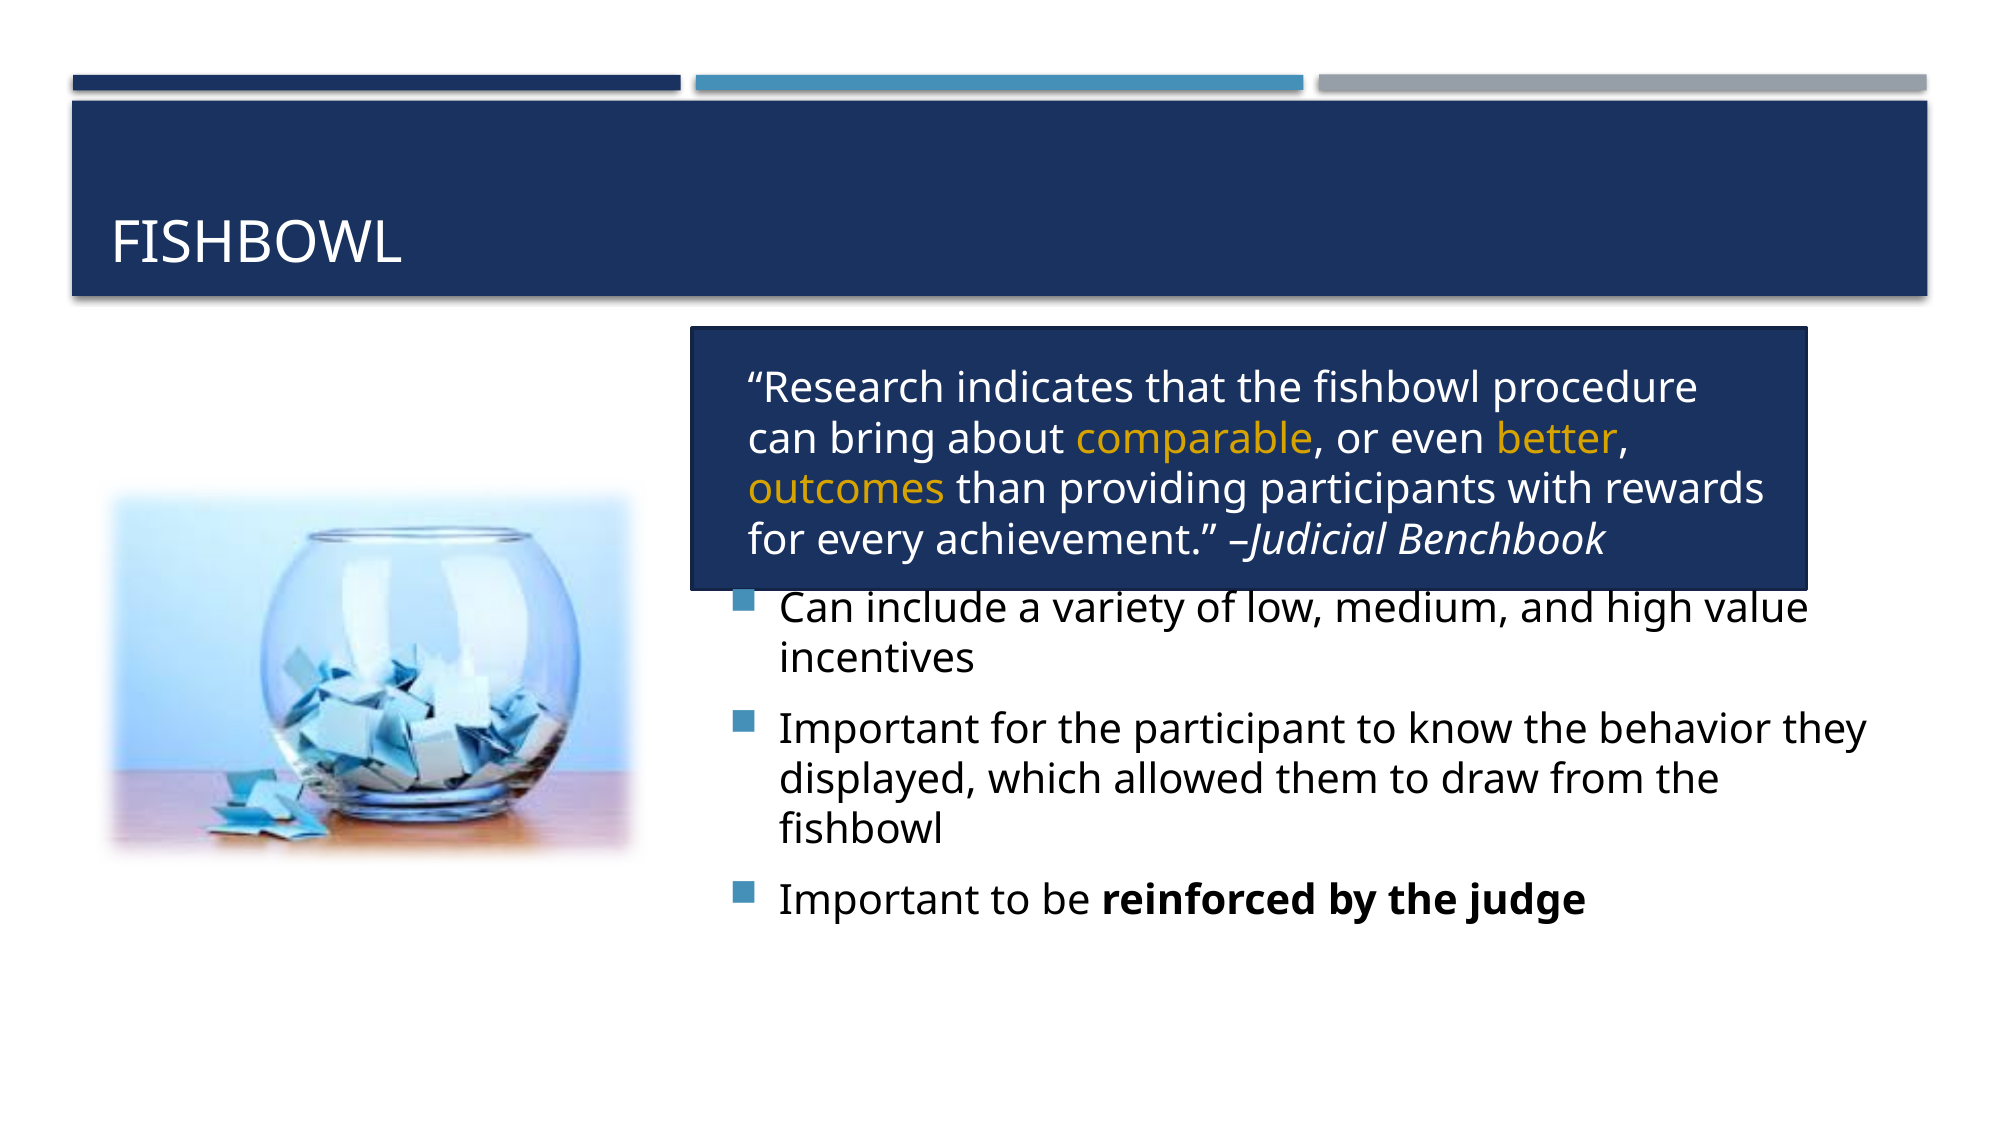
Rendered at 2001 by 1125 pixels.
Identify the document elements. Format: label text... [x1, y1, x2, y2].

picture [94, 478, 647, 866]
title Fishbowl [95, 115, 1905, 282]
list Can include a variety of low, medium, and high value incentives Important for the participant to know the behavior they displayed, which allowed them to draw from the fishbowl Important to be reinforced by the judge [713, 594, 1905, 974]
text_box “Research indicates that the fishbowl procedure can bring about comparable, or even better, outcomes than providing participants with rewards for every achievement.” –Judicial Benchbook [732, 352, 1786, 619]
text_box [690, 326, 1808, 591]
